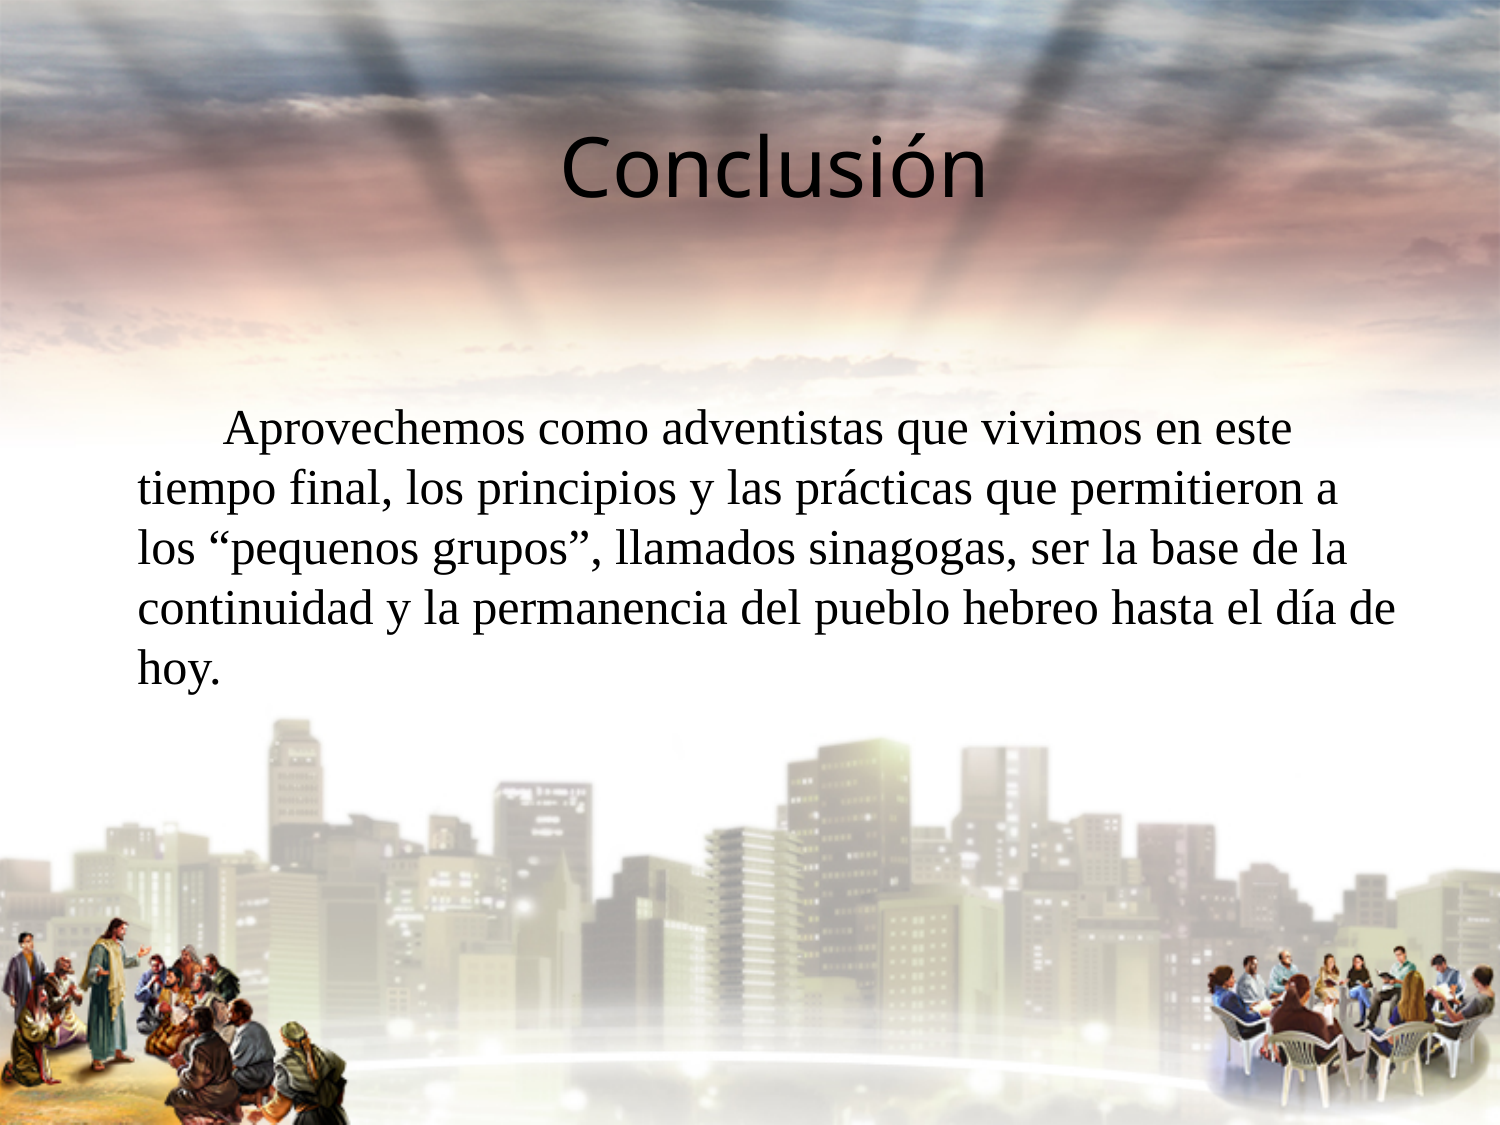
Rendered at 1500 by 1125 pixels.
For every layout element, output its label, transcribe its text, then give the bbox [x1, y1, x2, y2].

picture [0, 0, 1500, 1125]
text_box Conclusión [99, 70, 1450, 258]
text_box Aprovechemos como adventistas que vivimos en este tiempo final, los principios y las prácticas que permitieron a los “pequenos grupos”, llamados sinagogas, ser la base de la continuidad y la permanencia del pueblo hebreo hasta el día de hoy. [70, 386, 1421, 703]
